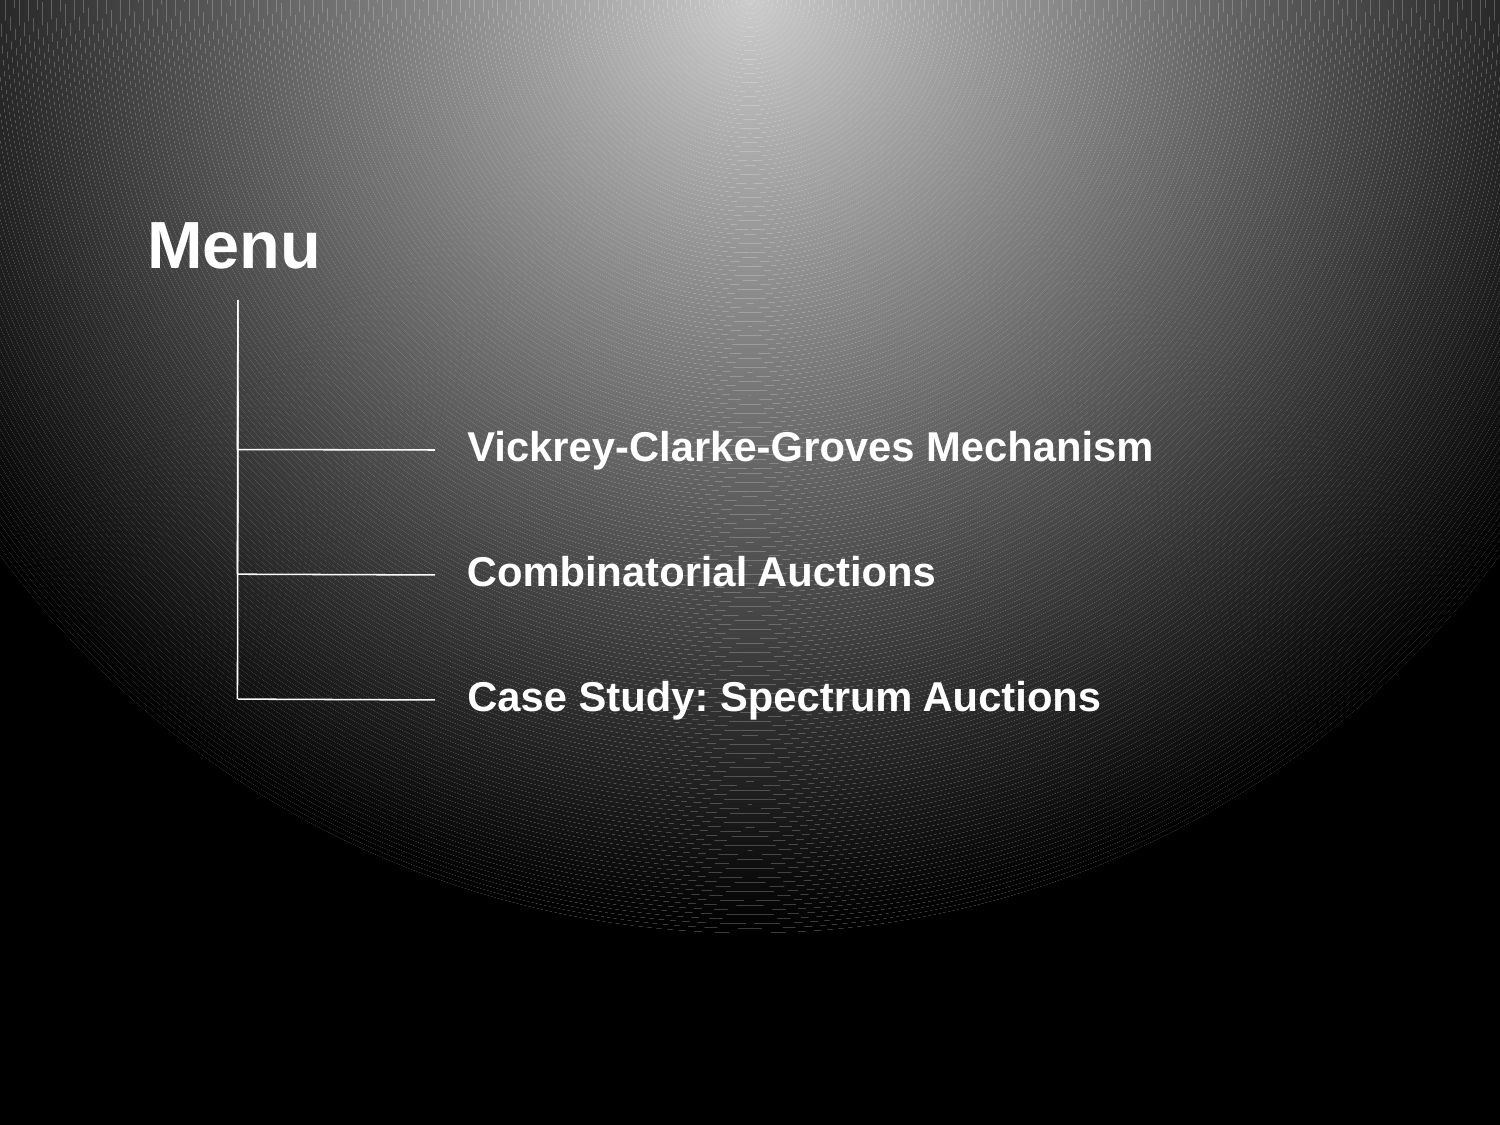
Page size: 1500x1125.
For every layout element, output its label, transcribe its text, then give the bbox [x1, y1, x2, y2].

text_box Case Study: Spectrum Auctions [452, 662, 1117, 728]
text_box Combinatorial Auctions [452, 537, 952, 603]
text_box Vickrey-Clarke-Groves Mechanism [452, 412, 1169, 478]
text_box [237, 391, 436, 701]
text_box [237, 299, 436, 390]
text_box Menu [132, 194, 337, 289]
